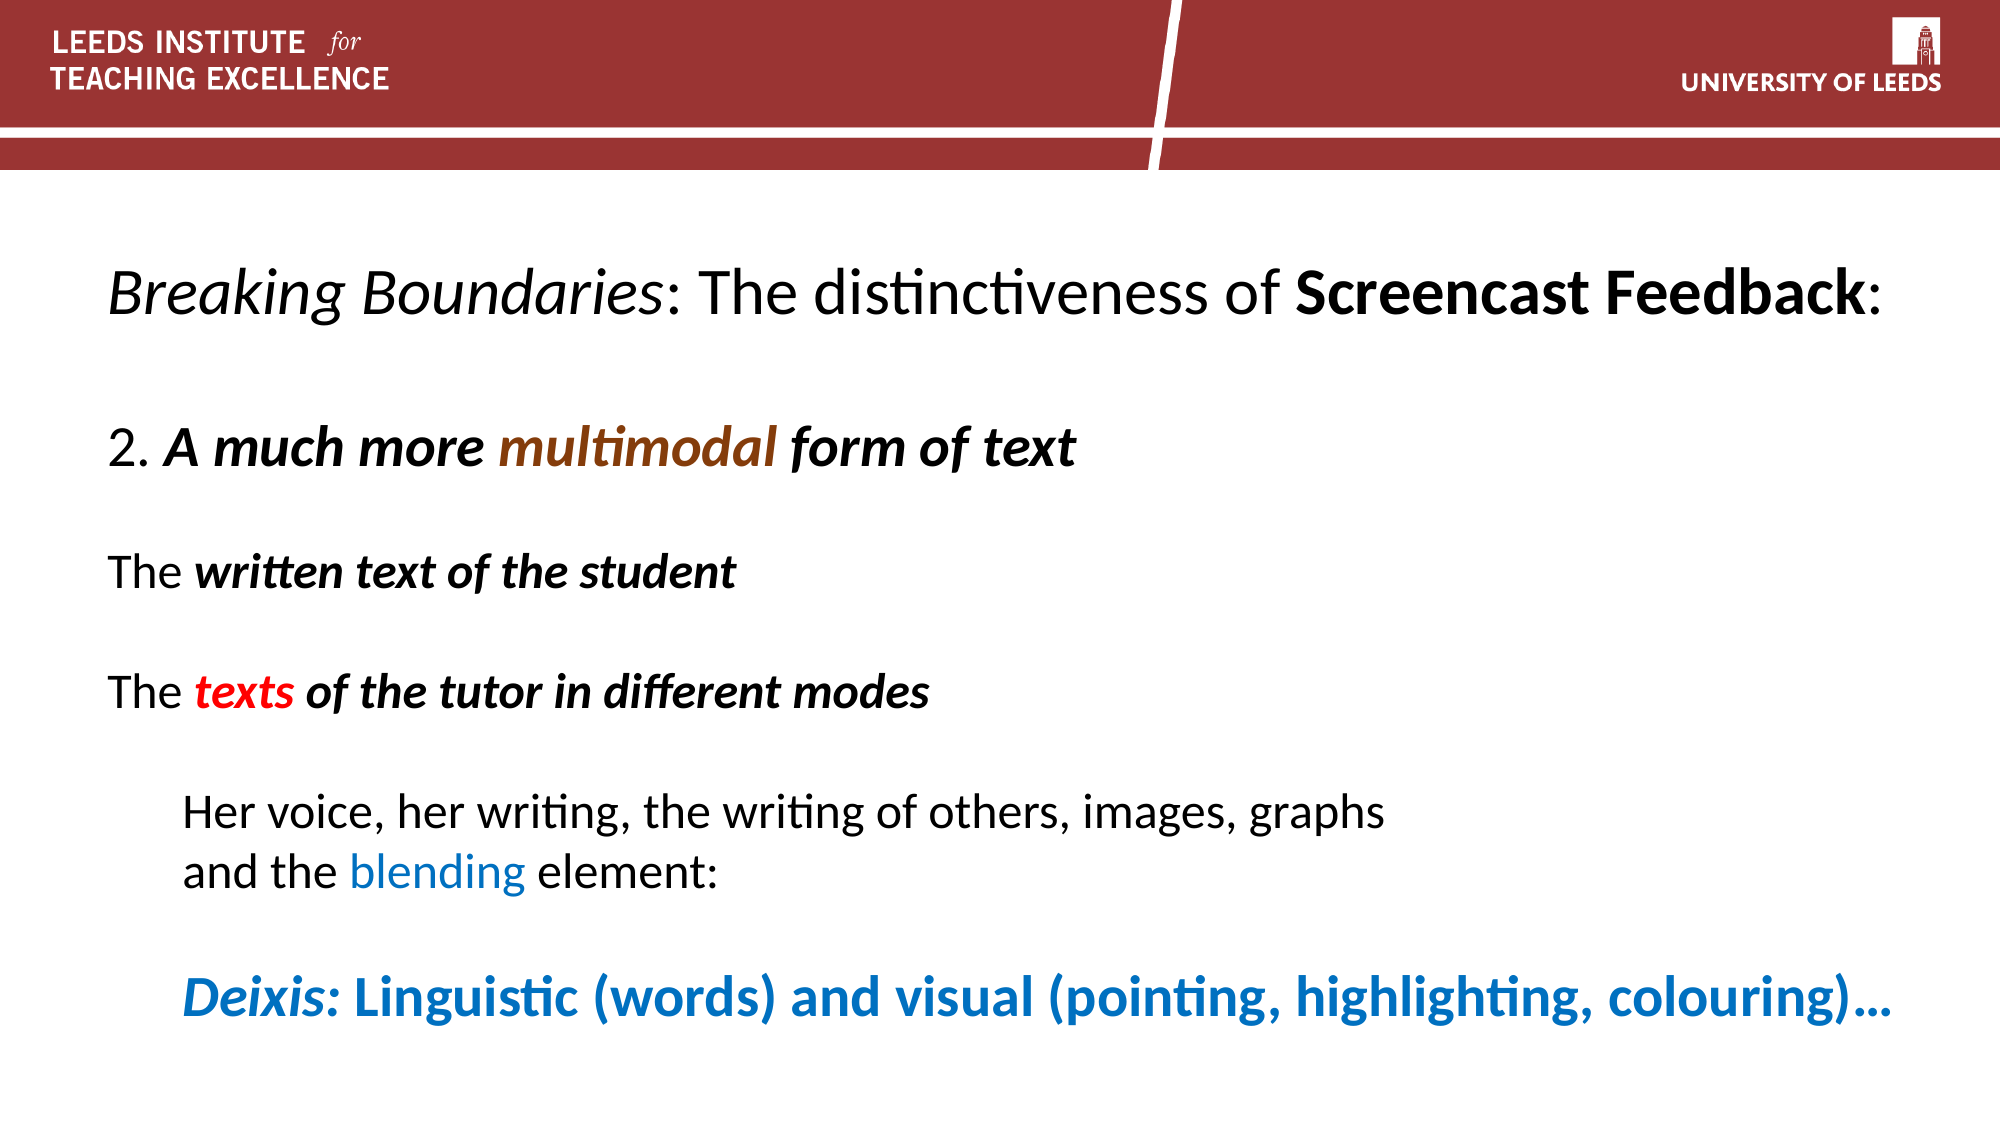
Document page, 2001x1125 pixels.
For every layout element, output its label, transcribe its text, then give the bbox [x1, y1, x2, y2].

picture [0, 0, 2000, 170]
text_box Breaking Boundaries: The distinctiveness of Screencast Feedback: 2. A much more multimodal form of text The written text of the student The texts of the tutor in different modes Her voice, her writing, the writing of others, images, graphs and the blending element: Deixis: Linguistic (words) and visual (pointing, highlighting, colouring)… [92, 240, 1961, 1036]
